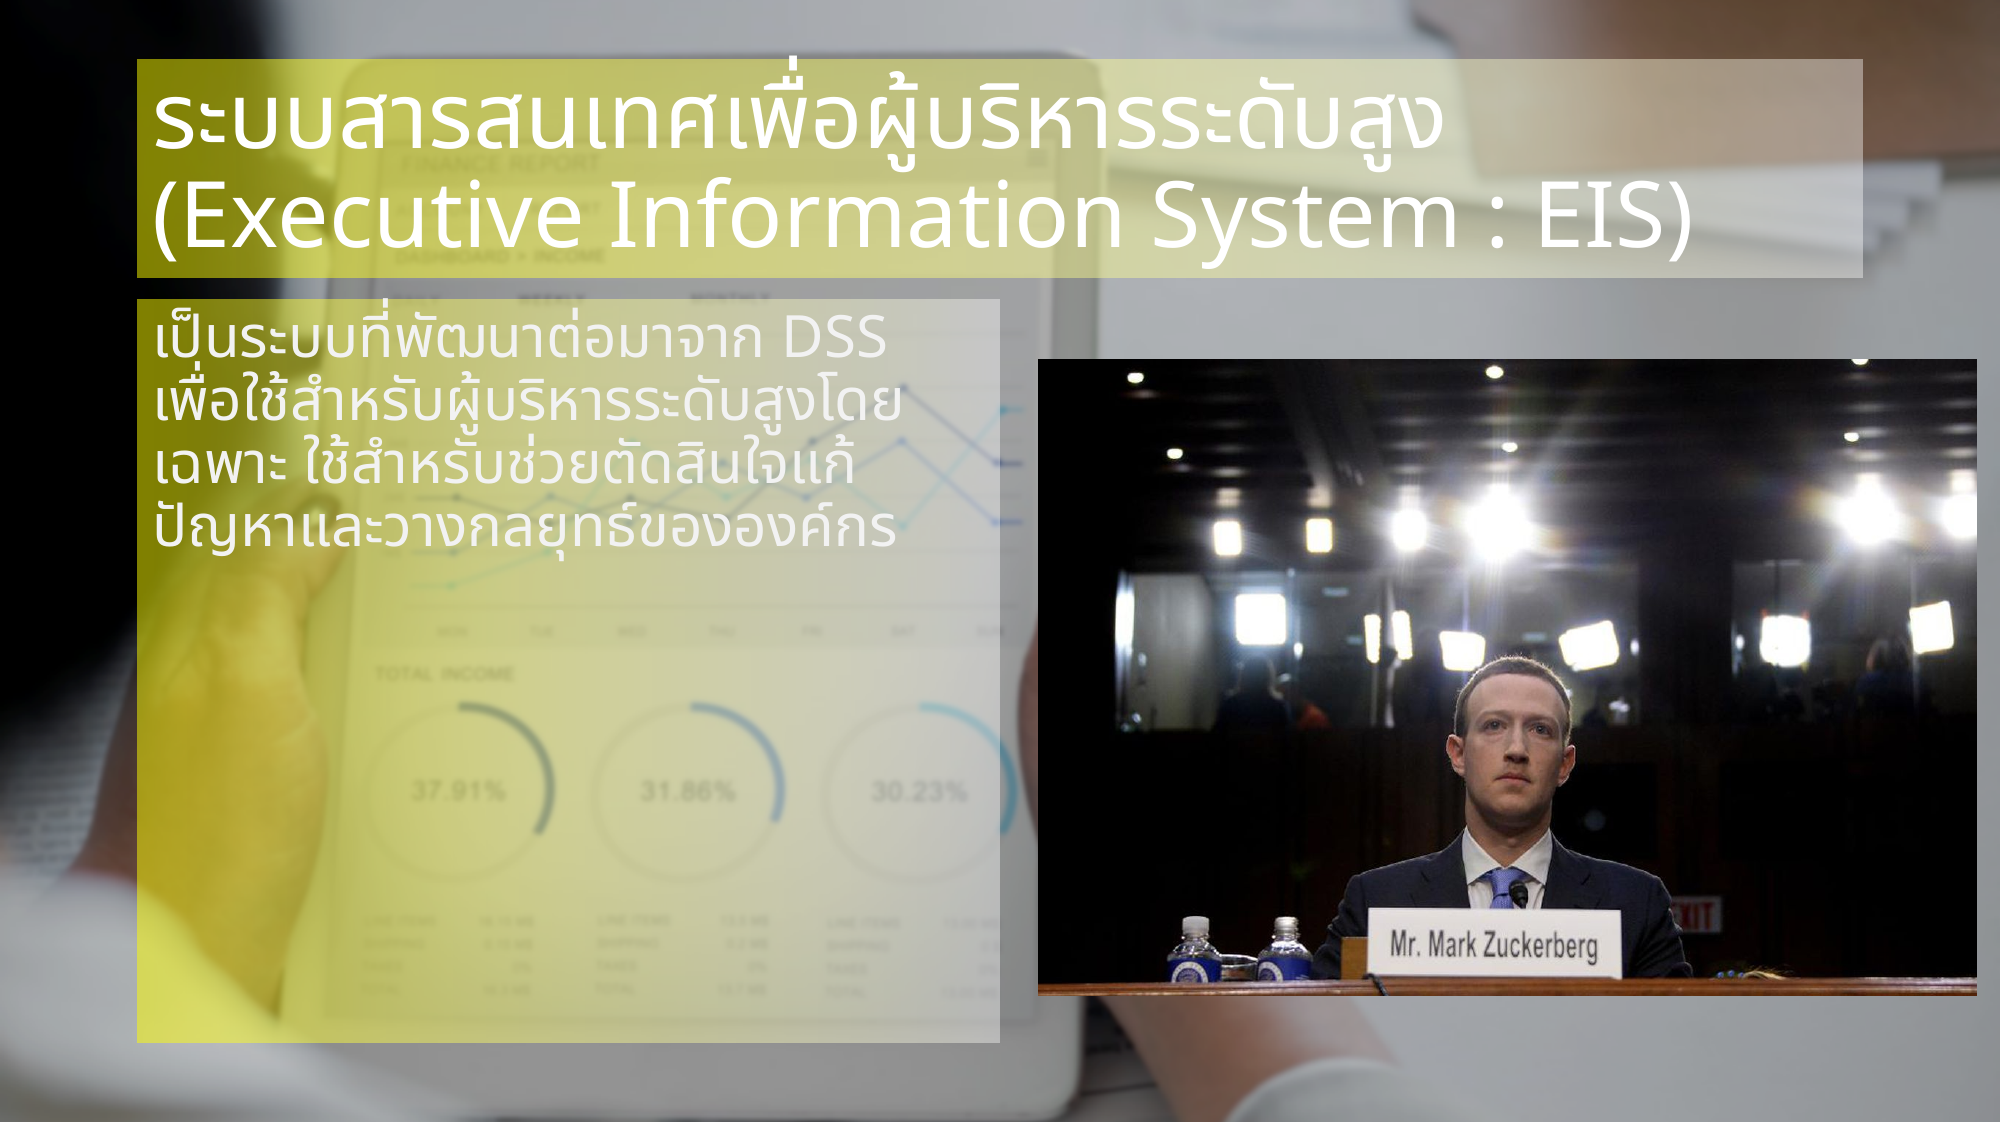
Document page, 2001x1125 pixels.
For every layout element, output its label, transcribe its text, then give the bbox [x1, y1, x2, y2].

picture [0, 0, 2000, 1122]
title ระบบสารสนเทศเพื่อผู้บริหารระดับสูง (Executive Information System : EIS) [137, 59, 1863, 278]
list เป็นระบบที่พัฒนาต่อมาจาก DSS เพื่อใช้สำหรับผู้บริหารระดับสูงโดยเฉพาะ ใช้สำหรับช่วยตัดสินใจแก้ปัญหาและวางกลยุทธ์ขององค์กร [137, 299, 1000, 1043]
